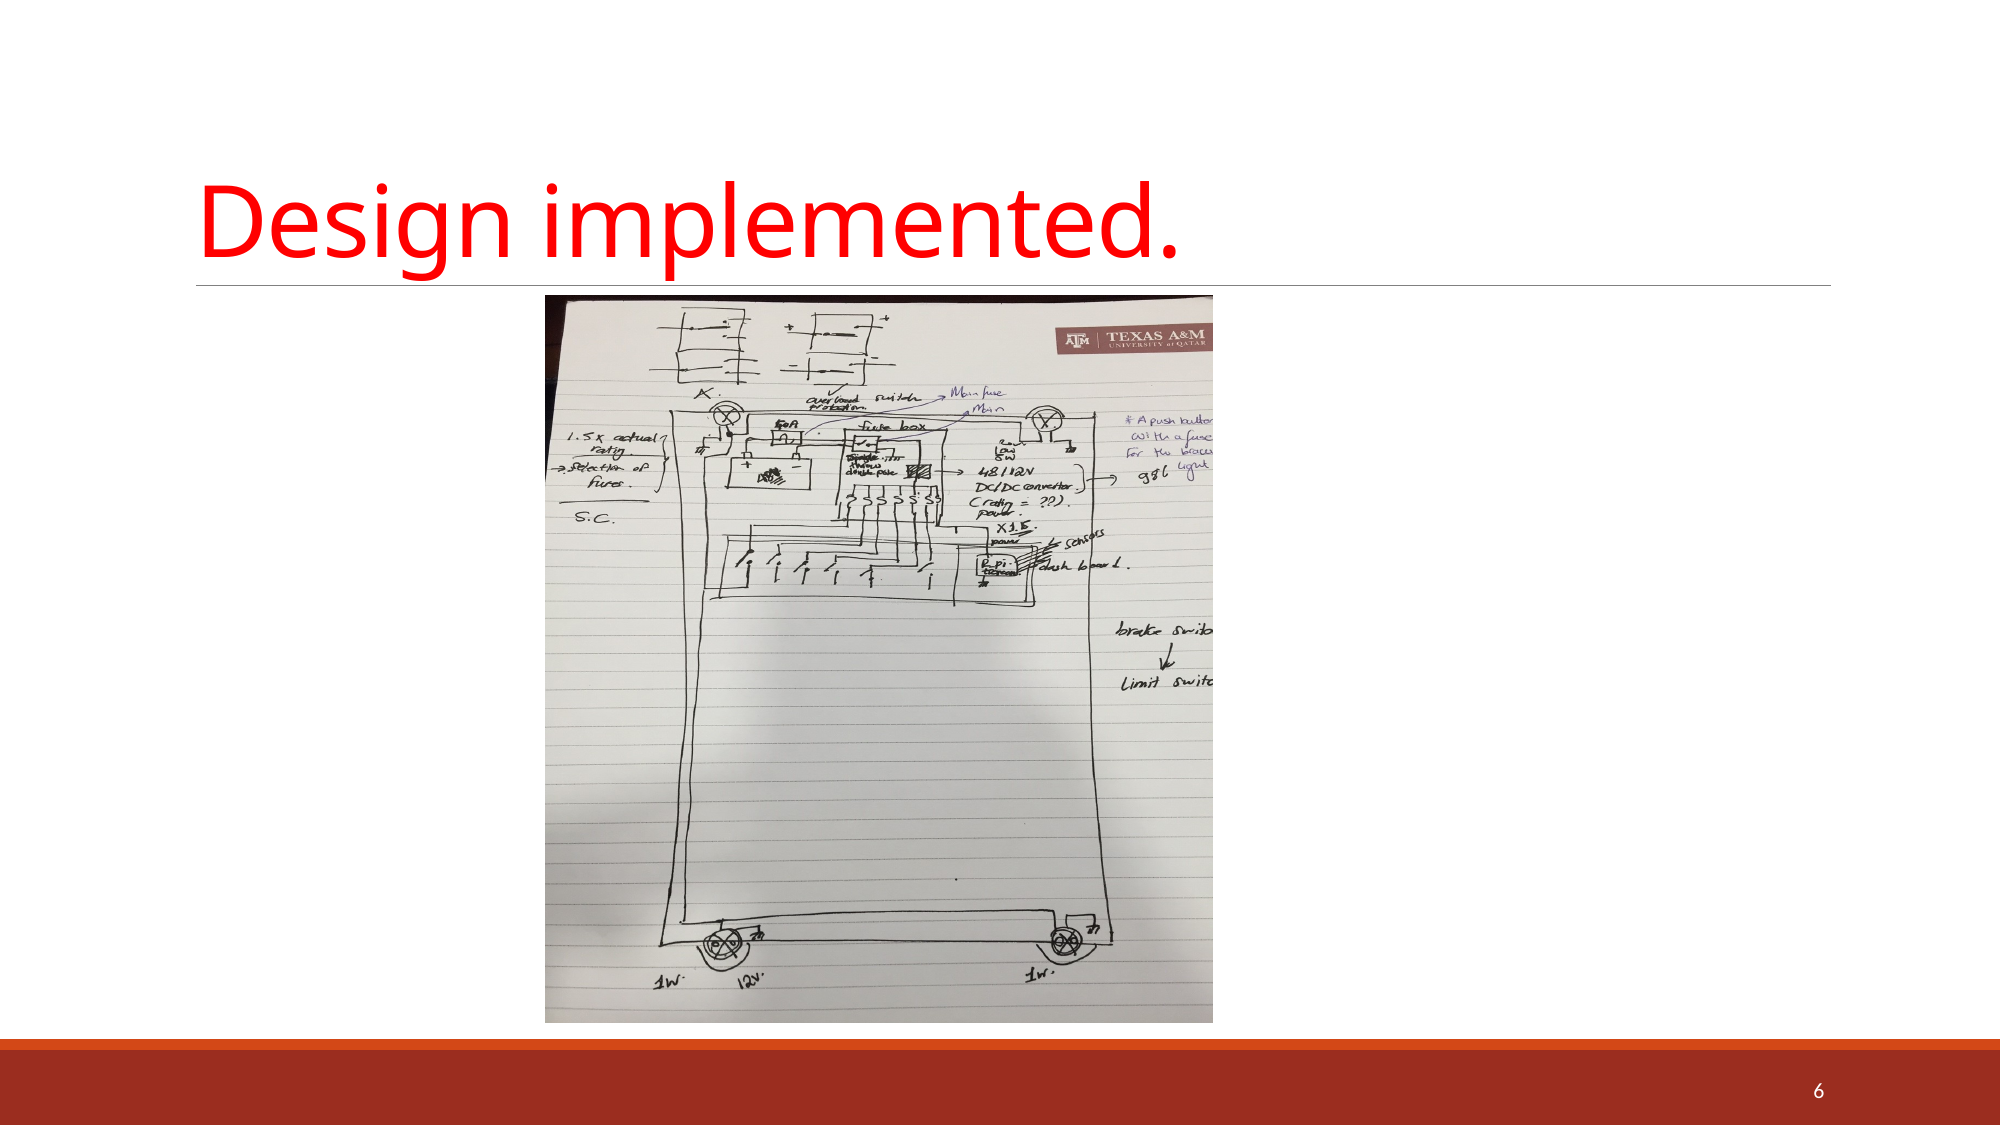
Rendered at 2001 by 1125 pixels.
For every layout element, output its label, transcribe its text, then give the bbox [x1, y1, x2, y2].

picture [544, 295, 1214, 1024]
title Design implemented. [180, 47, 1830, 285]
slide_number 6 [1624, 1059, 1840, 1120]
